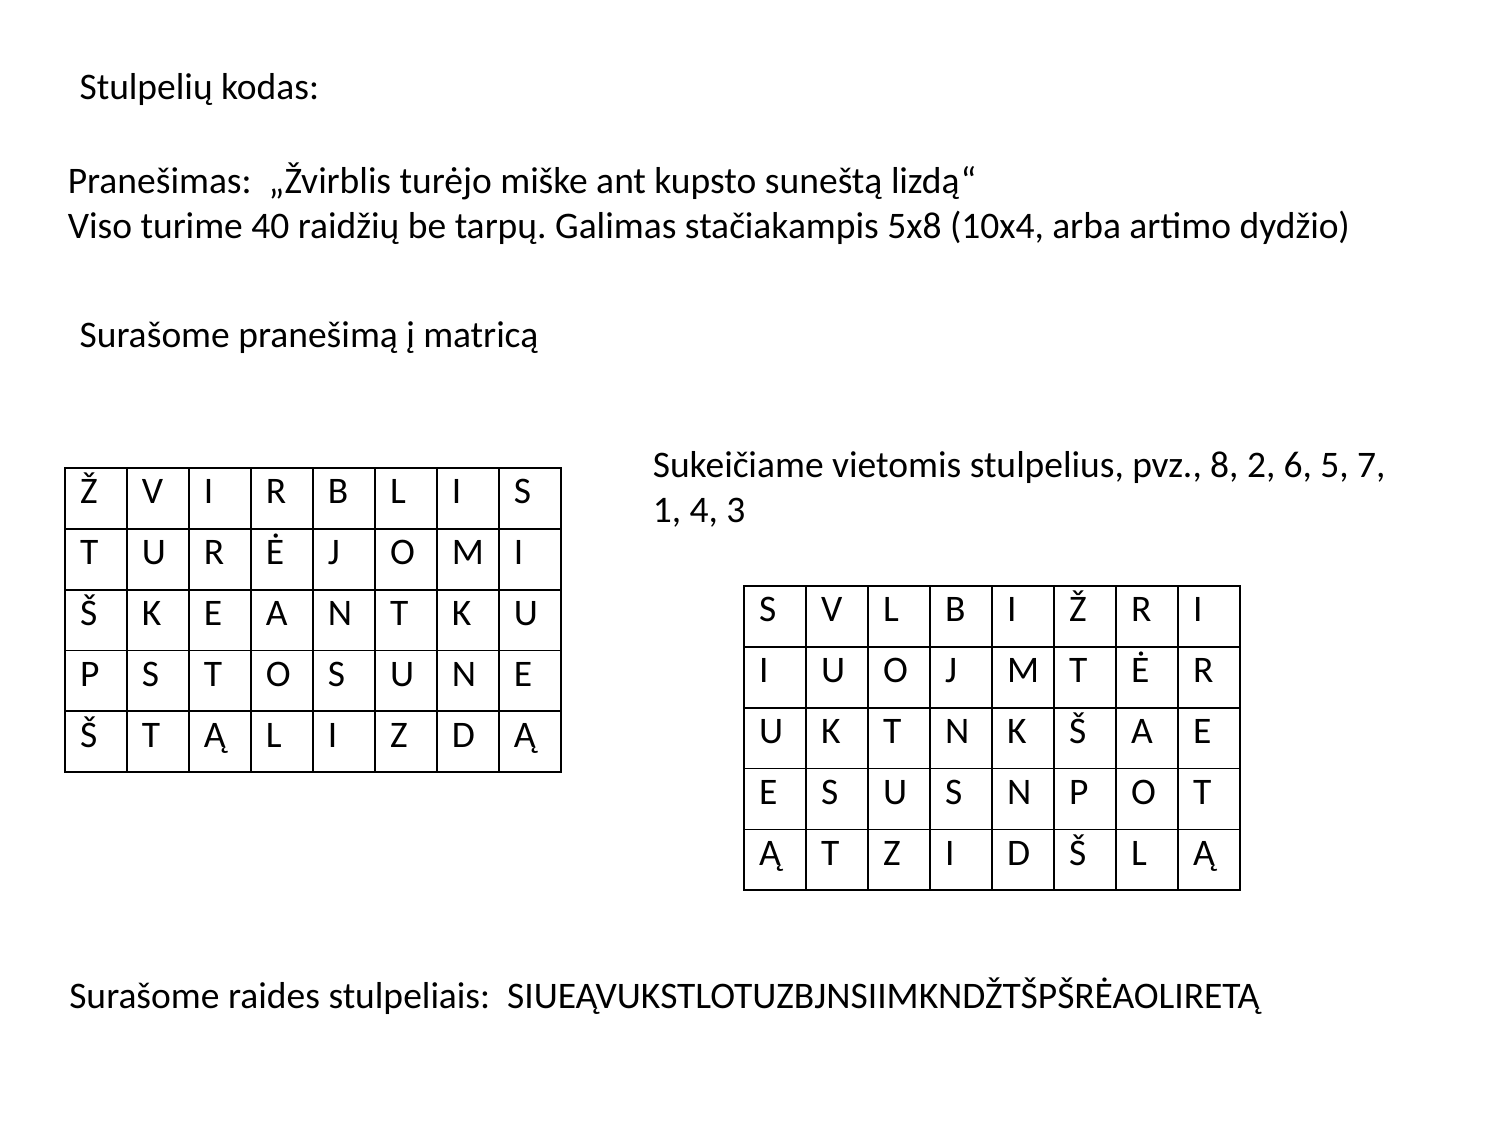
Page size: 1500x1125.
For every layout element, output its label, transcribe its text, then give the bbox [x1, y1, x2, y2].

table_cell Z [376, 712, 436, 771]
table_cell E [500, 651, 560, 710]
table_cell T [1179, 769, 1239, 829]
table_cell E [745, 769, 805, 829]
table_cell R [1179, 648, 1239, 707]
table_cell S [128, 651, 188, 710]
table_cell I [745, 648, 805, 707]
table_cell Ą [190, 712, 250, 771]
table_cell Ė [252, 530, 312, 589]
table_cell R [190, 530, 250, 589]
table_cell J [931, 648, 991, 707]
table_header Ž [66, 469, 126, 528]
table_cell D [993, 830, 1053, 889]
table_header I [190, 469, 250, 528]
table_cell Ą [500, 712, 560, 771]
table_cell U [500, 591, 560, 650]
table_cell T [1055, 648, 1115, 707]
table_cell N [314, 591, 374, 650]
table_cell U [869, 769, 929, 829]
table_cell O [376, 530, 436, 589]
table_cell M [993, 648, 1053, 707]
table_cell M [438, 530, 498, 589]
table_cell S [931, 769, 991, 829]
table_cell K [438, 591, 498, 650]
table_cell J [314, 530, 374, 589]
table_cell U [807, 648, 867, 707]
table_cell U [745, 709, 805, 768]
table_cell E [190, 591, 250, 650]
table_cell I [314, 712, 374, 771]
table_cell N [438, 651, 498, 710]
table_cell Š [1055, 830, 1115, 889]
text_box Surašome pranešimą į matricą [64, 302, 1365, 363]
table_cell K [807, 709, 867, 768]
table_cell L [1117, 830, 1177, 889]
table_cell K [128, 591, 188, 650]
table_cell N [931, 709, 991, 768]
table_cell T [807, 830, 867, 889]
table_header R [252, 469, 312, 528]
table_cell Ą [745, 830, 805, 889]
table_cell D [438, 712, 498, 771]
table_cell T [128, 712, 188, 771]
table_cell Ą [1179, 830, 1239, 889]
table_header V [128, 469, 188, 528]
table_cell Š [66, 591, 126, 650]
table_cell I [500, 530, 560, 589]
table_cell Z [869, 830, 929, 889]
table_header S [745, 587, 805, 646]
table_header I [993, 587, 1053, 646]
table_cell K [993, 709, 1053, 768]
table_cell A [1117, 709, 1177, 768]
table_cell P [1055, 769, 1115, 829]
table_cell T [376, 591, 436, 650]
text_box Sukeičiame vietomis stulpelius, pvz., 8, 2, 6, 5, 7, 1, 4, 3 [638, 432, 1430, 538]
table_cell Ė [1117, 648, 1177, 707]
text_box Surašome raides stulpeliais: SIUEĄVUKSTLOTUZBJNSIIMKNDŽTŠPŠRĖAOLIRETĄ [54, 964, 1459, 1024]
table_cell U [128, 530, 188, 589]
table_cell S [314, 651, 374, 710]
table_header L [869, 587, 929, 646]
table_cell U [376, 651, 436, 710]
table_cell A [252, 591, 312, 650]
table_header B [931, 587, 991, 646]
table_header B [314, 469, 374, 528]
table_cell T [190, 651, 250, 710]
table_header L [376, 469, 436, 528]
table_cell P [66, 651, 126, 710]
text_box Pranešimas: „Žvirblis turėjo miške ant kupsto suneštą lizdą“ Viso turime 40 raidžių be tarpų. Galimas stačiakampis 5x8 (10x4, arba artimo dydžio) [53, 148, 1436, 254]
table_cell T [66, 530, 126, 589]
table_header I [438, 469, 498, 528]
table_cell O [869, 648, 929, 707]
table_cell O [1117, 769, 1177, 829]
table_cell S [807, 769, 867, 829]
table_cell O [252, 651, 312, 710]
table_header V [807, 587, 867, 646]
table_cell N [993, 769, 1053, 829]
table_cell Š [66, 712, 126, 771]
table_cell Š [1055, 709, 1115, 768]
table_header Ž [1055, 587, 1115, 646]
table_header S [500, 469, 560, 528]
table_cell T [869, 709, 929, 768]
table_cell E [1179, 709, 1239, 768]
table_header R [1117, 587, 1177, 646]
text_box Stulpelių kodas: [64, 54, 1365, 115]
table_header I [1179, 587, 1239, 646]
table_cell L [252, 712, 312, 771]
table_cell I [931, 830, 991, 889]
